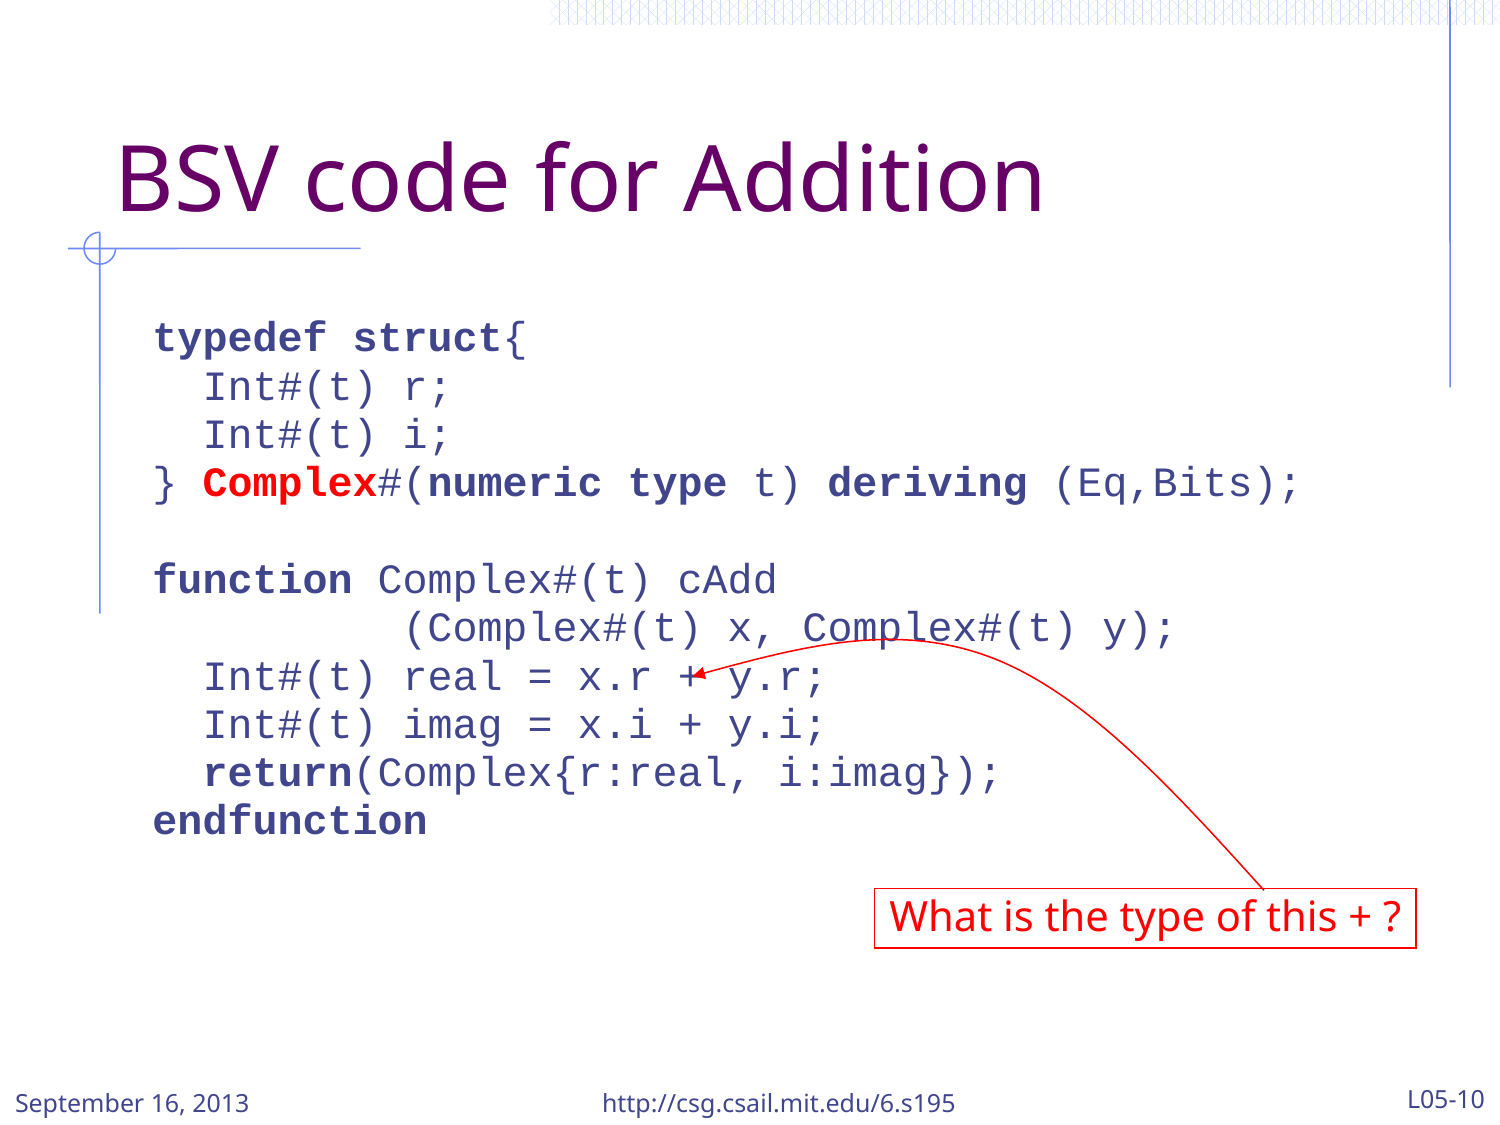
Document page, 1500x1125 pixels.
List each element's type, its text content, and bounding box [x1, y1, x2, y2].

footer http://csg.csail.mit.edu/6.s195 [508, 1049, 1051, 1125]
list typedef struct{ Int#(t) r; Int#(t) i; } Complex#(numeric type t) deriving (Eq,Bits); function Complex#(t) cAdd (Complex#(t) x, Complex#(t) y); Int#(t) real = x.r + y.r; Int#(t) imag = x.i + y.i; return(Complex{r:real, i:imag}); endfunction [137, 312, 1413, 988]
slide_number L05-10 [1187, 1049, 1500, 1125]
title BSV code for Addition [99, 49, 1376, 238]
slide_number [0, 1049, 313, 1125]
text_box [692, 621, 1450, 951]
